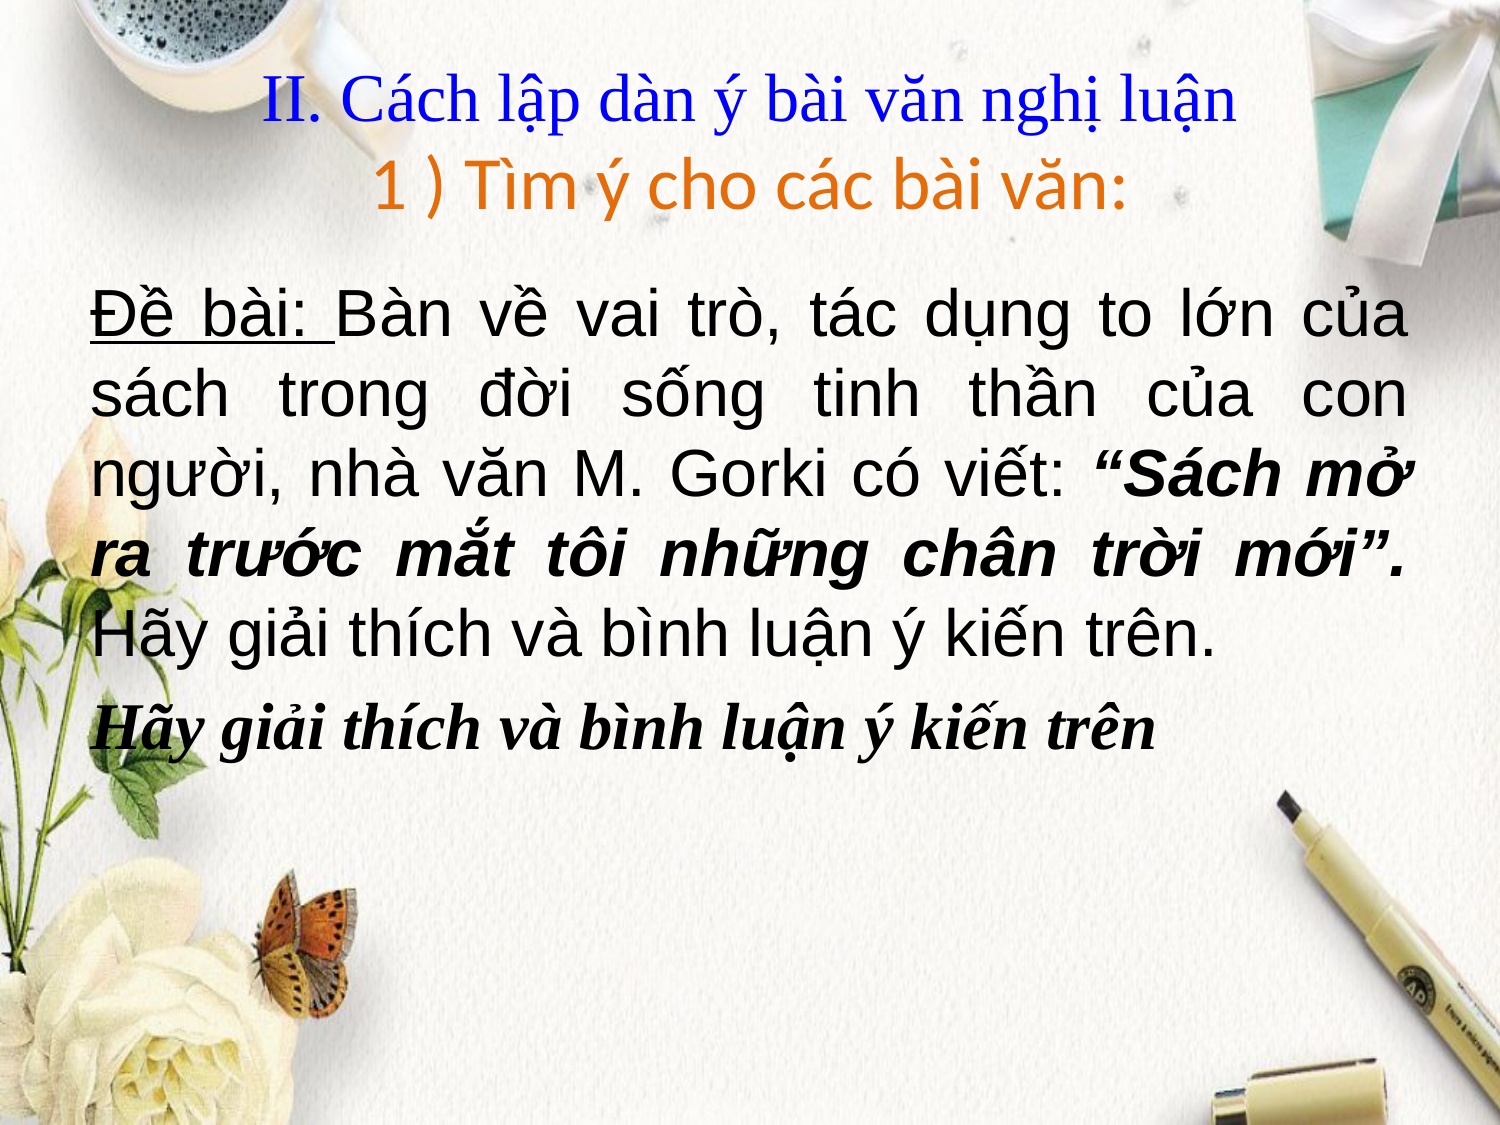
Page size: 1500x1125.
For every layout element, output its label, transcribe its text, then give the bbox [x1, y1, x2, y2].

title II. Cách lập dàn ý bài văn nghị luận 1 ) Tìm ý cho các bài văn: [75, 45, 1425, 233]
list Đề bài: Bàn về vai trò, tác dụng to lớn của sách trong đời sống tinh thần của con người, nhà văn M. Gorki có viết: “Sách mở ra trước mắt tôi những chân trời mới”. Hãy giải thích và bình luận ý kiến trên. Hãy giải thích và bình luận ý kiến trên [75, 262, 1425, 1005]
picture [0, 0, 1500, 1125]
